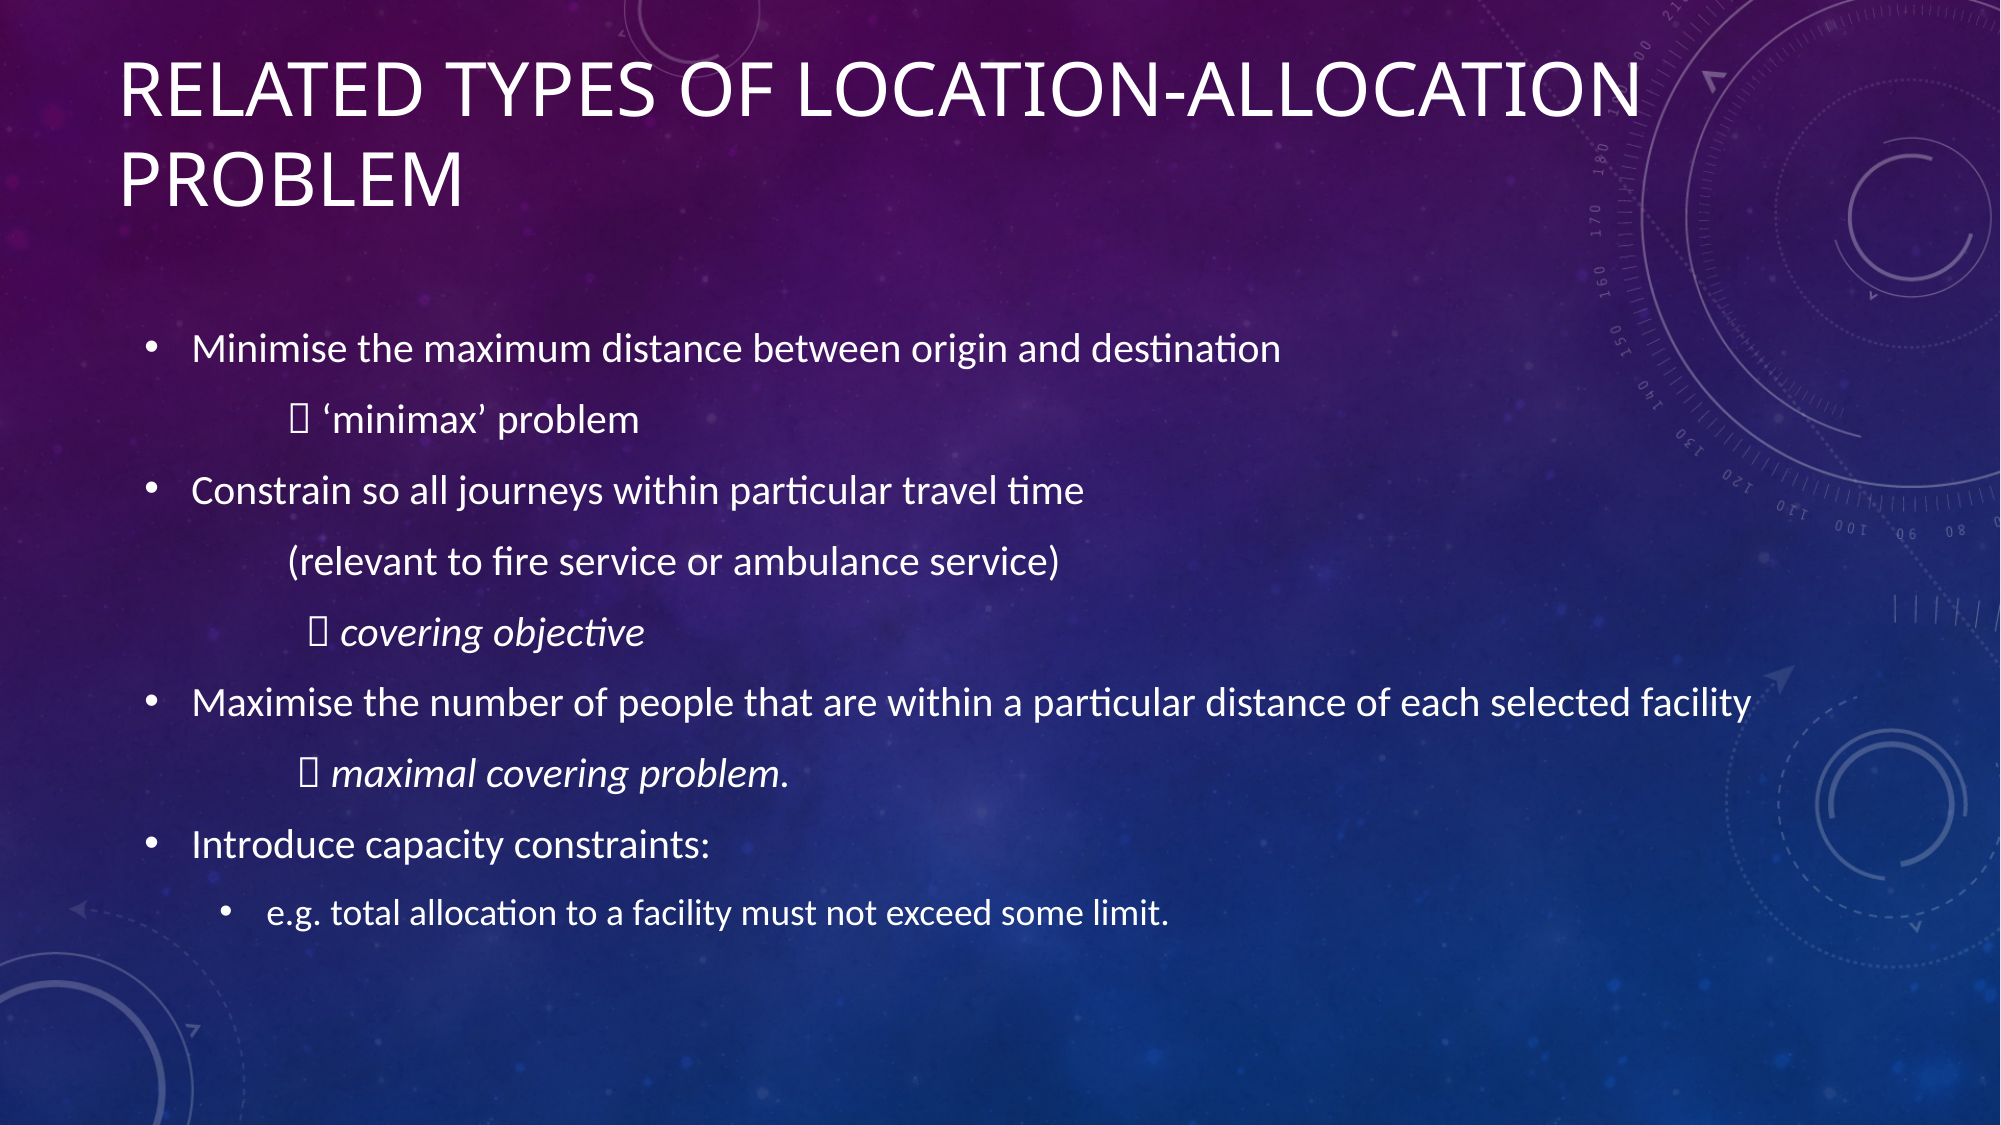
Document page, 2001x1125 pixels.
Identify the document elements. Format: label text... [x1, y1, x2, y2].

list Minimise the maximum distance between origin and destination  ‘minimax’ problem Constrain so all journeys within particular travel time (relevant to fire service or ambulance service)  covering objective Maximise the number of people that are within a particular distance of each selected facility  maximal covering problem. Introduce capacity constraints: e.g. total allocation to a facility must not exceed some limit. [129, 289, 1855, 965]
title Related types of location-allocation problem [102, 75, 1832, 188]
picture [0, 0, 2001, 1125]
